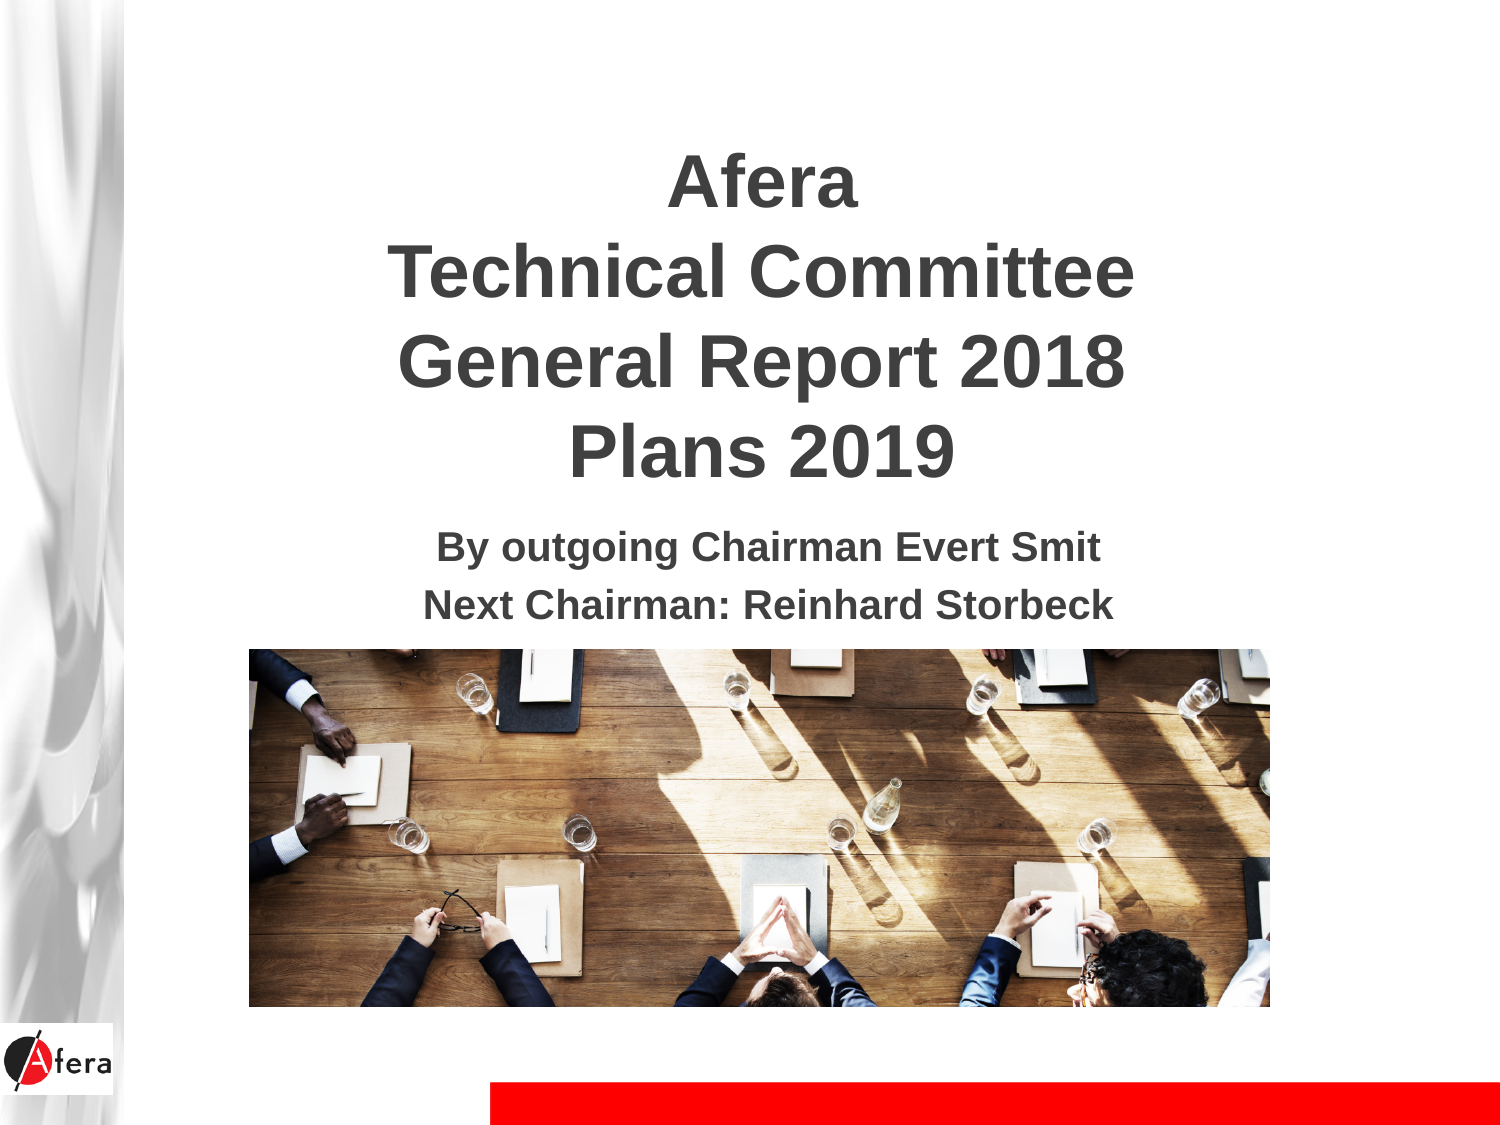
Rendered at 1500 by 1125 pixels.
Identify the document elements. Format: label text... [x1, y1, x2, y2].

picture [249, 649, 1271, 1007]
text_box Afera Technical Committee General Report 2018 Plans 2019 [150, 99, 1375, 512]
picture [0, 1023, 113, 1095]
text_box By outgoing Chairman Evert Smit Next Chairman: Reinhard Storbeck [112, 512, 1425, 800]
